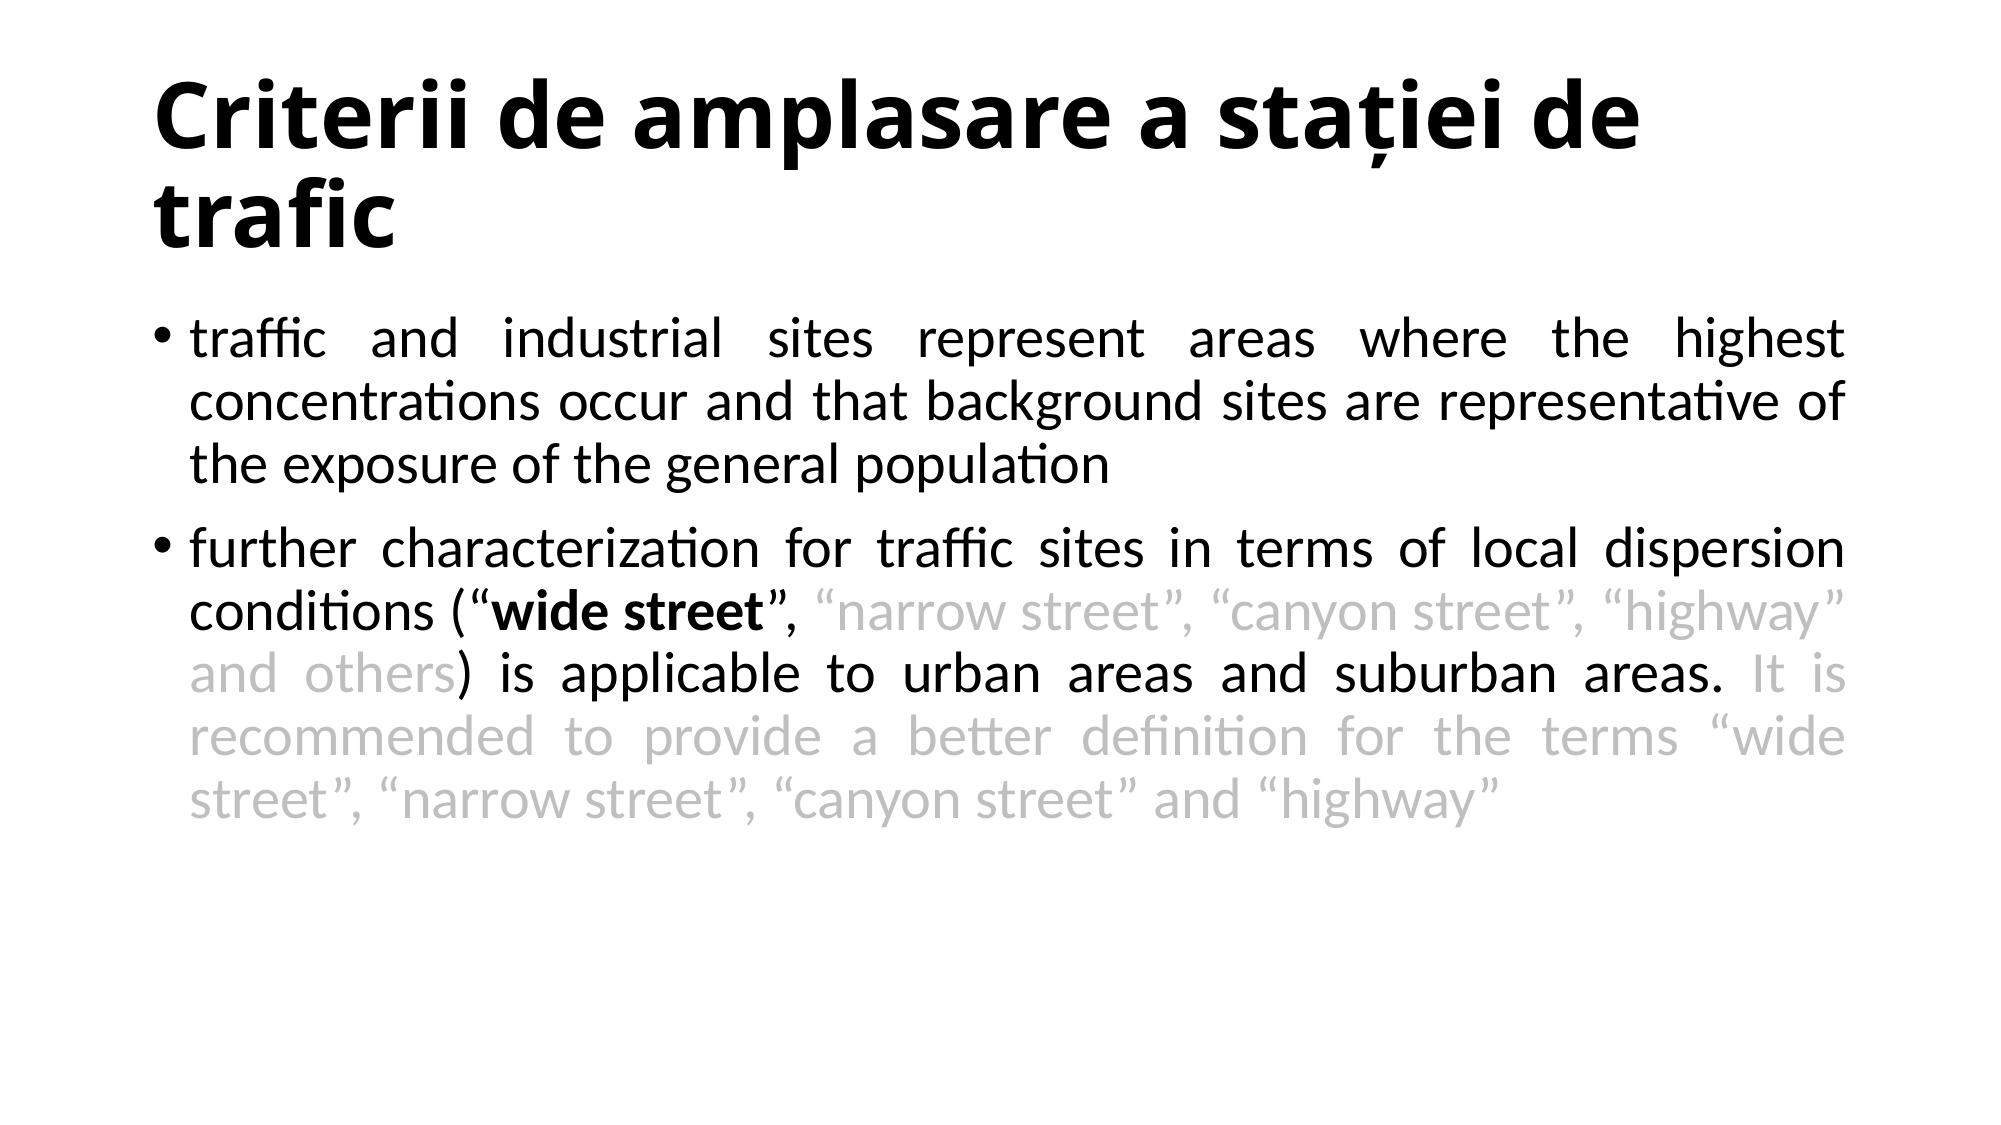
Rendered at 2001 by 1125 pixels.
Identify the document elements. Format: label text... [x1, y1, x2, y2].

list traffic and industrial sites represent areas where the highest concentrations occur and that background sites are representative of the exposure of the general population further characterization for traffic sites in terms of local dispersion conditions (“wide street”, “narrow street”, “canyon street”, “highway” and others) is applicable to urban areas and suburban areas. It is recommended to provide a better definition for the terms “wide street”, “narrow street”, “canyon street” and “highway” [137, 299, 1863, 1014]
title Criterii de amplasare a stației de trafic [137, 59, 1863, 278]
